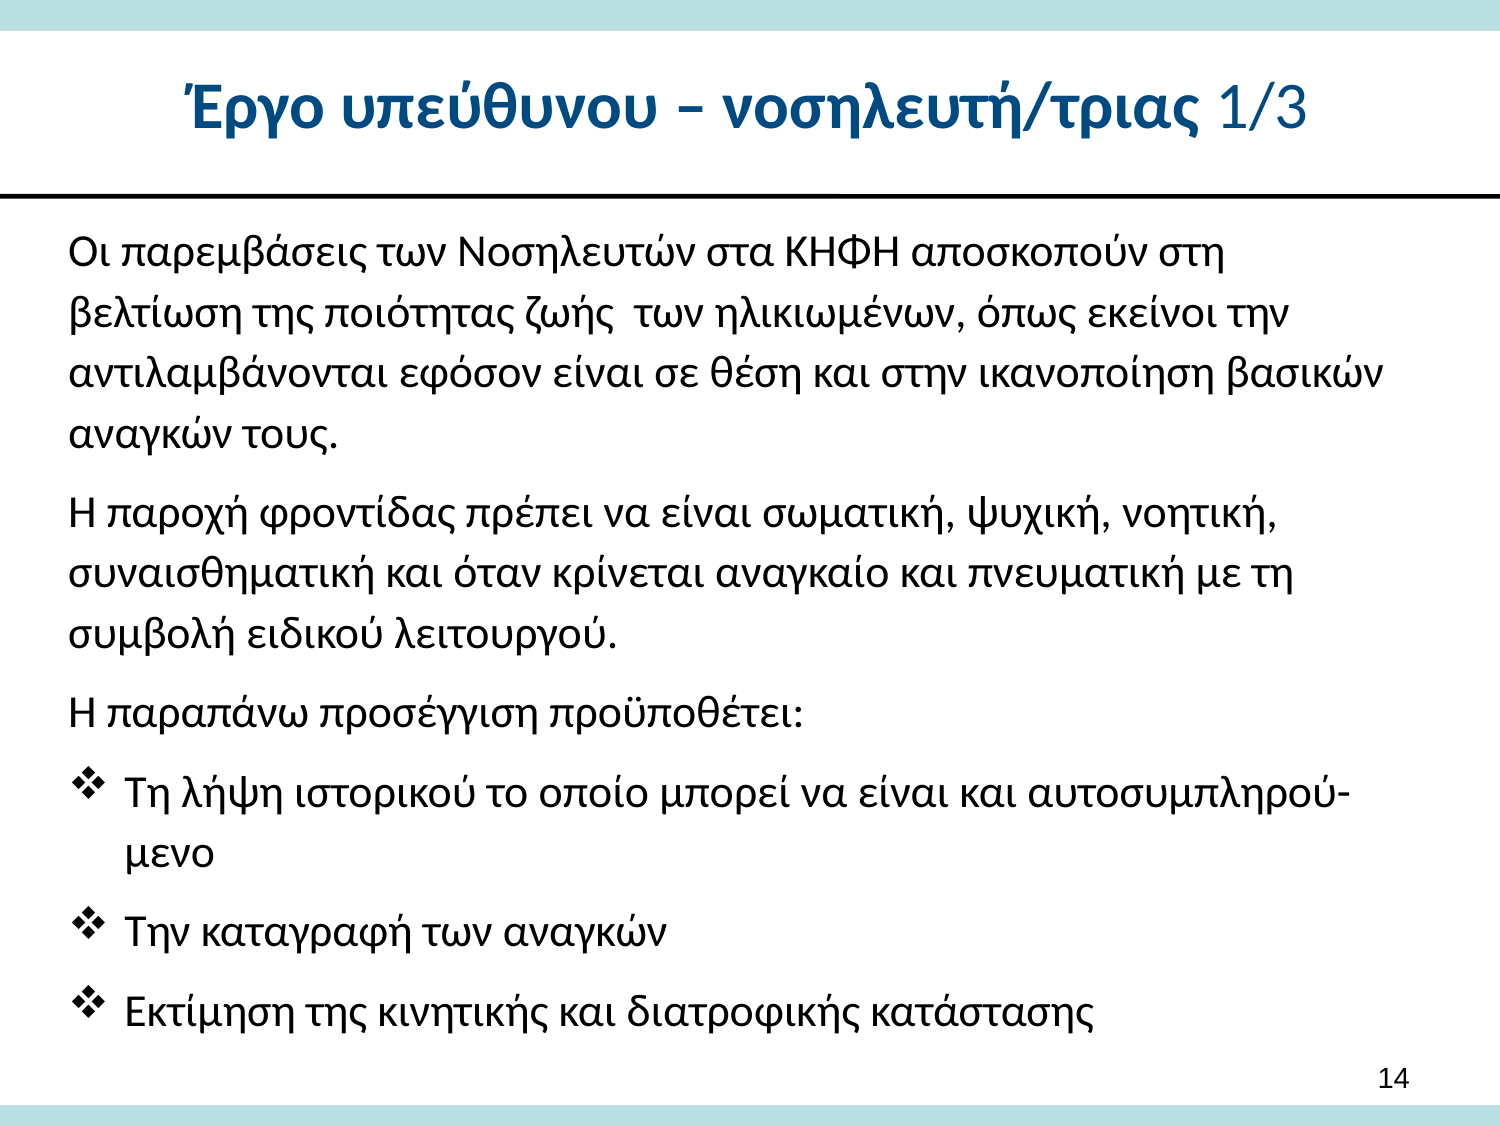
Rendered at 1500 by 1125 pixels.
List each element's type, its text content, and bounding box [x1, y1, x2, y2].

slide_number 14 [1074, 1051, 1426, 1095]
title Έργο υπεύθυνου – νοσηλευτή/τριας 1/3 [0, 30, 1500, 173]
list Οι παρεμβάσεις των Νοσηλευτών στα ΚΗΦΗ αποσκοπούν στη βελτίωση της ποιότητας ζωής των ηλικιωμένων, όπως εκείνοι την αντιλαμβάνονται εφόσον είναι σε θέση και στην ικανοποίηση βασικών αναγκών τους. Η παροχή φροντίδας πρέπει να είναι σωματική, ψυχική, νοητική, συναισθηματική και όταν κρίνεται αναγκαίο και πνευματική με τη συμβολή ειδικού λειτουργού. Η παραπάνω προσέγγιση προϋποθέτει: Τη λήψη ιστορικού το οποίο μπορεί να είναι και αυτοσυμπληρού-μενο Την καταγραφή των αναγκών Εκτίμηση της κινητικής και διατροφικής κατάστασης [53, 208, 1424, 1059]
